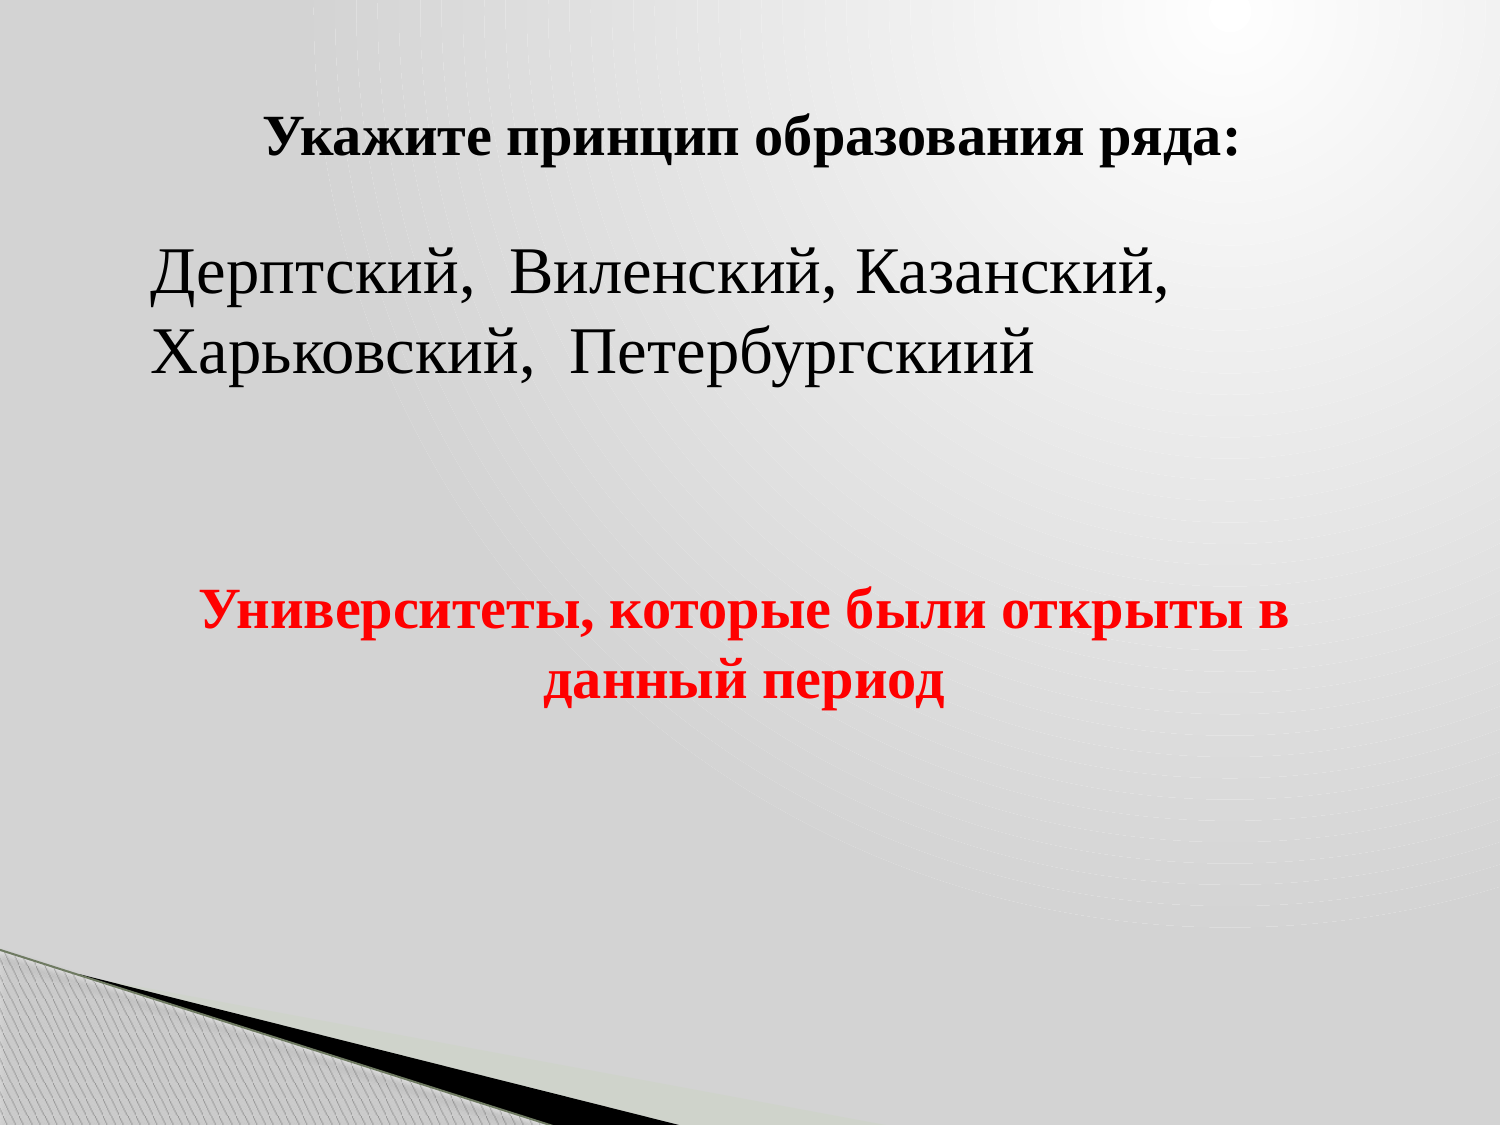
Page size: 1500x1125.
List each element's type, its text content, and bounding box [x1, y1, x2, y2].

text_box Укажите принцип образования ряда: [247, 90, 1257, 175]
text_box Университеты, которые были открыты в данный период [147, 562, 1341, 718]
text_box Дерптский, Виленский, Казанский, Харьковский, Петербургскиий [135, 219, 1306, 395]
